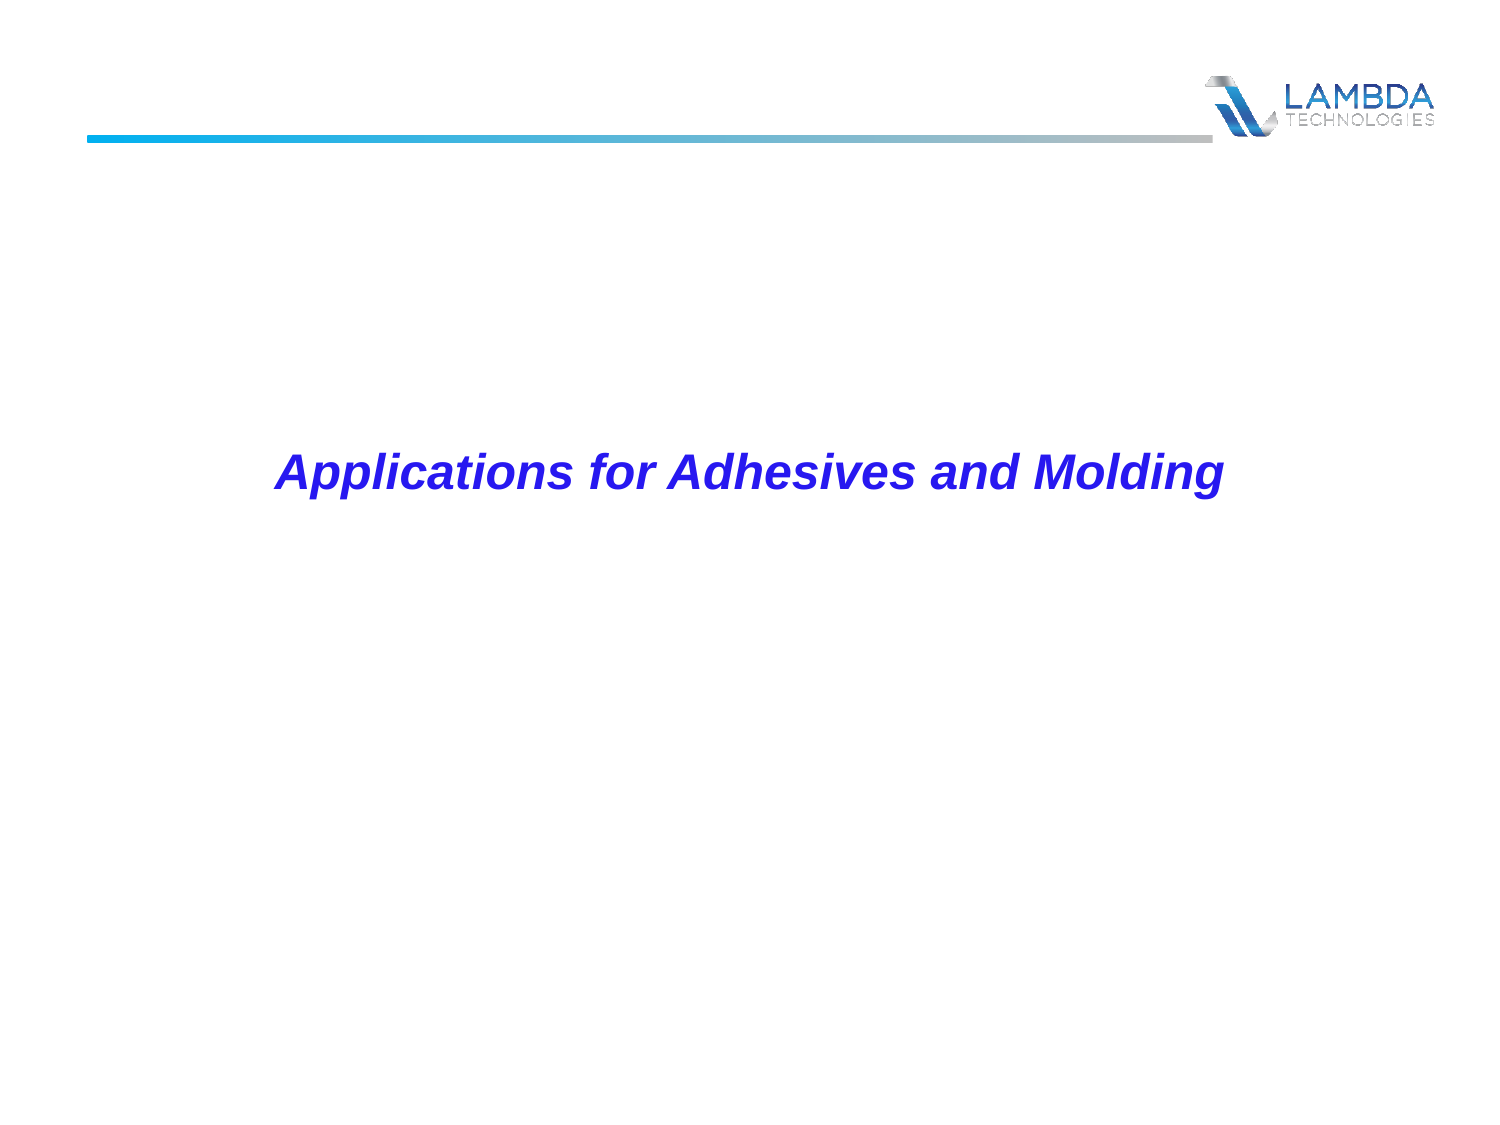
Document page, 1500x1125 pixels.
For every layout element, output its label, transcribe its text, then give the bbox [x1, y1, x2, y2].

title Applications for Adhesives and Molding [111, 348, 1388, 592]
picture [1201, 67, 1434, 137]
